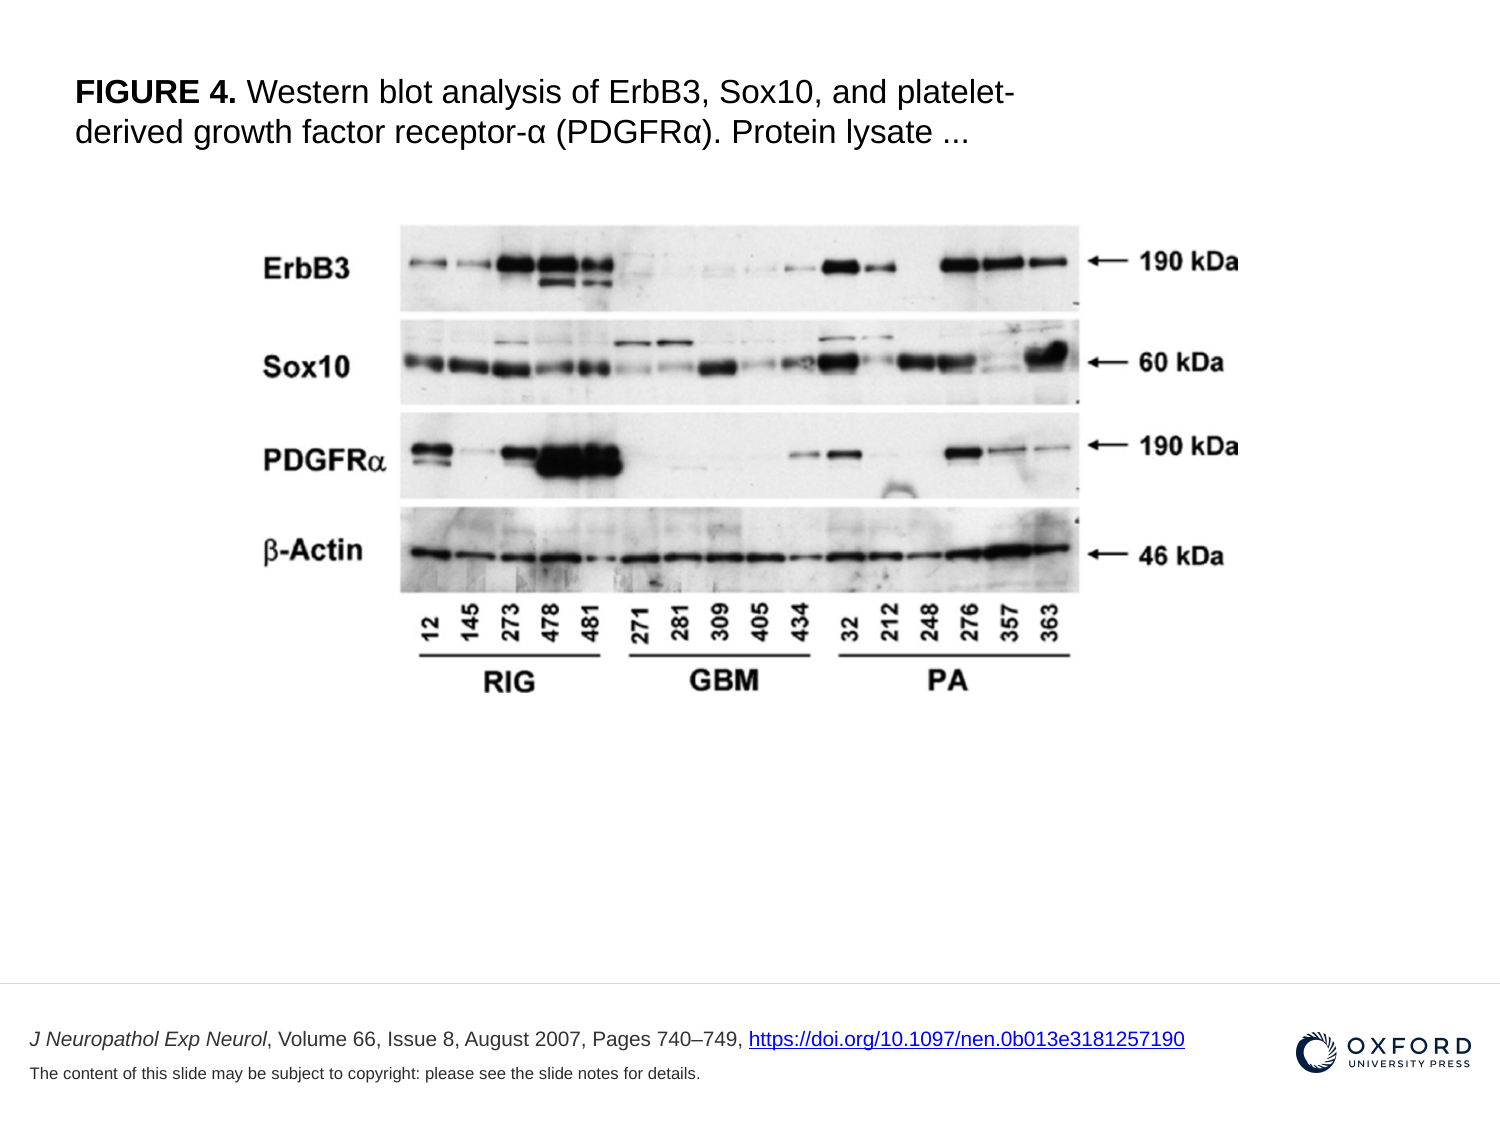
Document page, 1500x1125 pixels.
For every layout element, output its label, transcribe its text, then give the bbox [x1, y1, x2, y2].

picture [262, 224, 1238, 693]
picture [1296, 1032, 1471, 1073]
footer J Neuropathol Exp Neurol, Volume 66, Issue 8, August 2007, Pages 740–749, https://doi.org/10.1097/nen.0b013e3181257190 The content of this slide may be subject to copyright: please see the slide notes for details. [0, 983, 1260, 1125]
title FIGURE 4. Western blot analysis of ErbB3, Sox10, and platelet-derived growth factor receptor-α (PDGFRα). Protein lysate ... [75, 69, 1078, 171]
